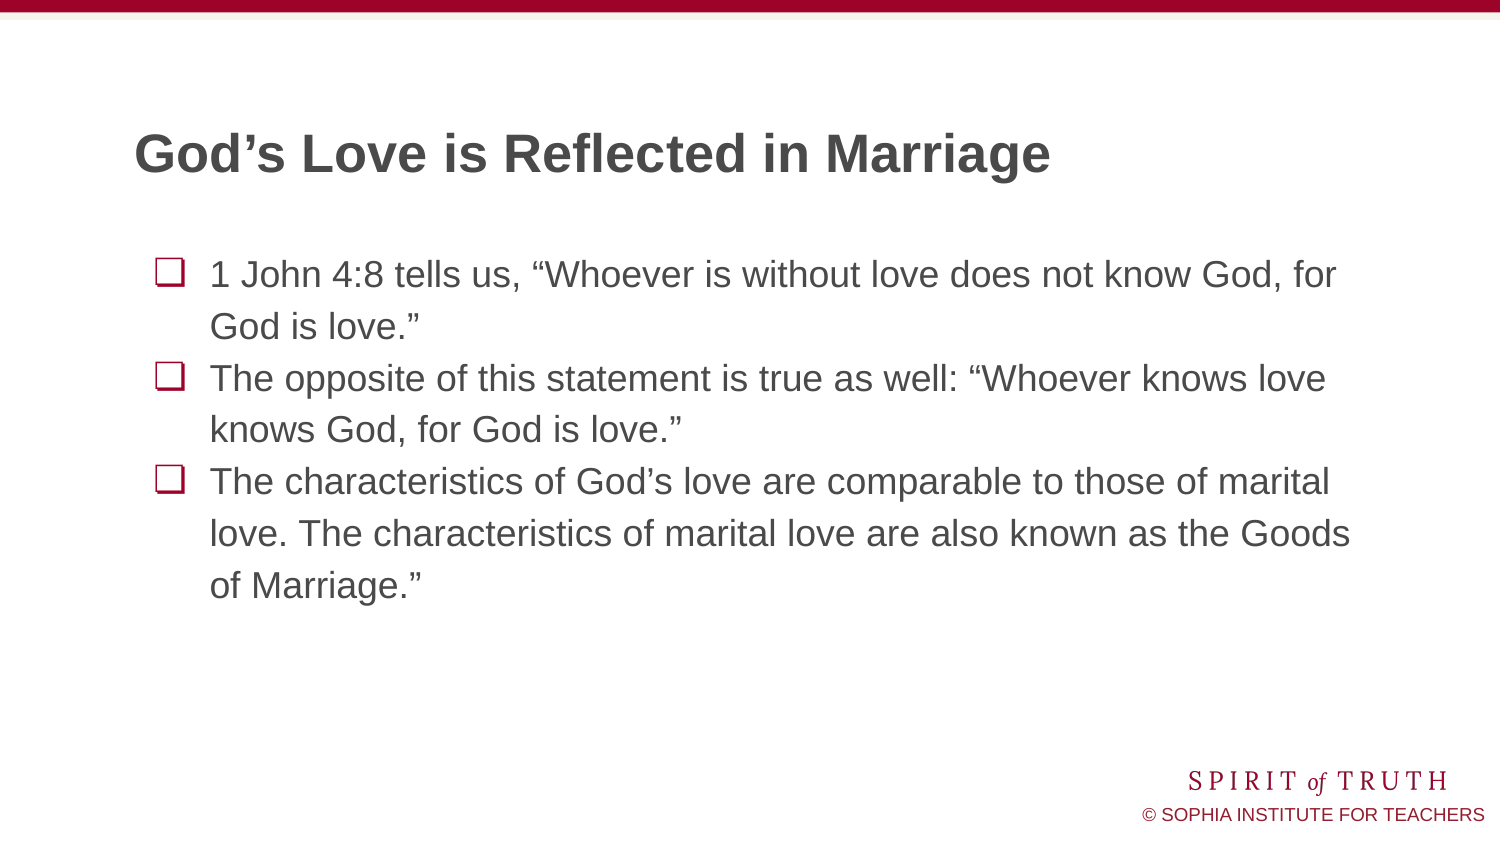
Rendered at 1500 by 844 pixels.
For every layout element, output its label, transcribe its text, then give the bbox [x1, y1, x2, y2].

title God’s Love is Reflected in Marriage [119, 103, 1381, 192]
list 1 John 4:8 tells us, “Whoever is without love does not know God, for God is love.” The opposite of this statement is true as well: “Whoever knows love knows God, for God is love.” The characteristics of God’s love are comparable to those of marital love. The characteristics of marital love are also known as the Goods of Marriage.” [119, 228, 1381, 755]
picture [1186, 768, 1449, 797]
